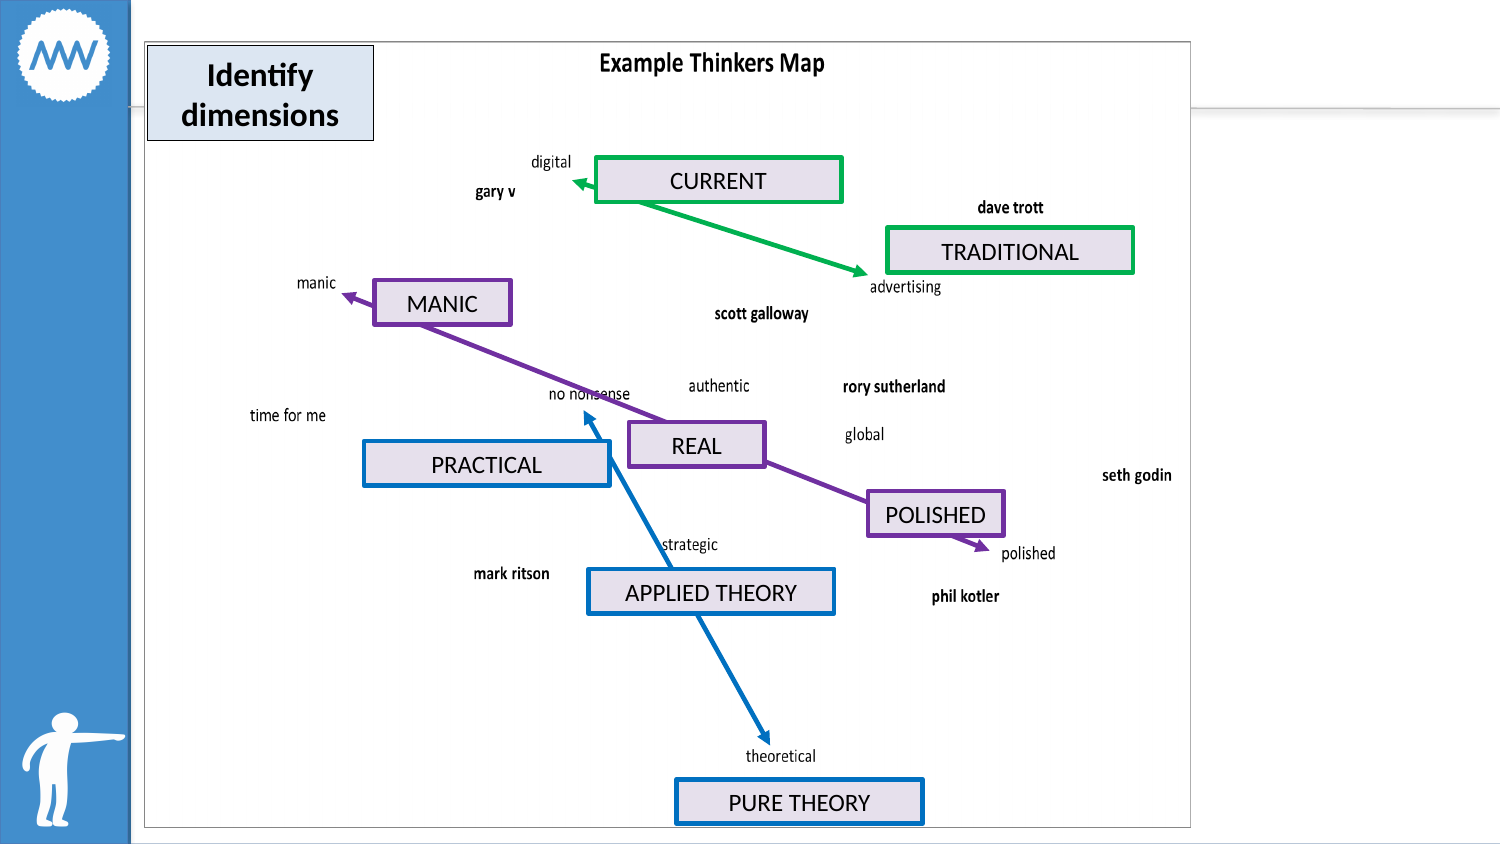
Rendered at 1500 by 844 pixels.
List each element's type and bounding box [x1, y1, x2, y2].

picture [7, 705, 128, 827]
text_box [341, 279, 1005, 551]
picture [16, 4, 112, 107]
text_box [363, 409, 923, 825]
text_box [571, 157, 1134, 276]
picture [144, 41, 1191, 828]
